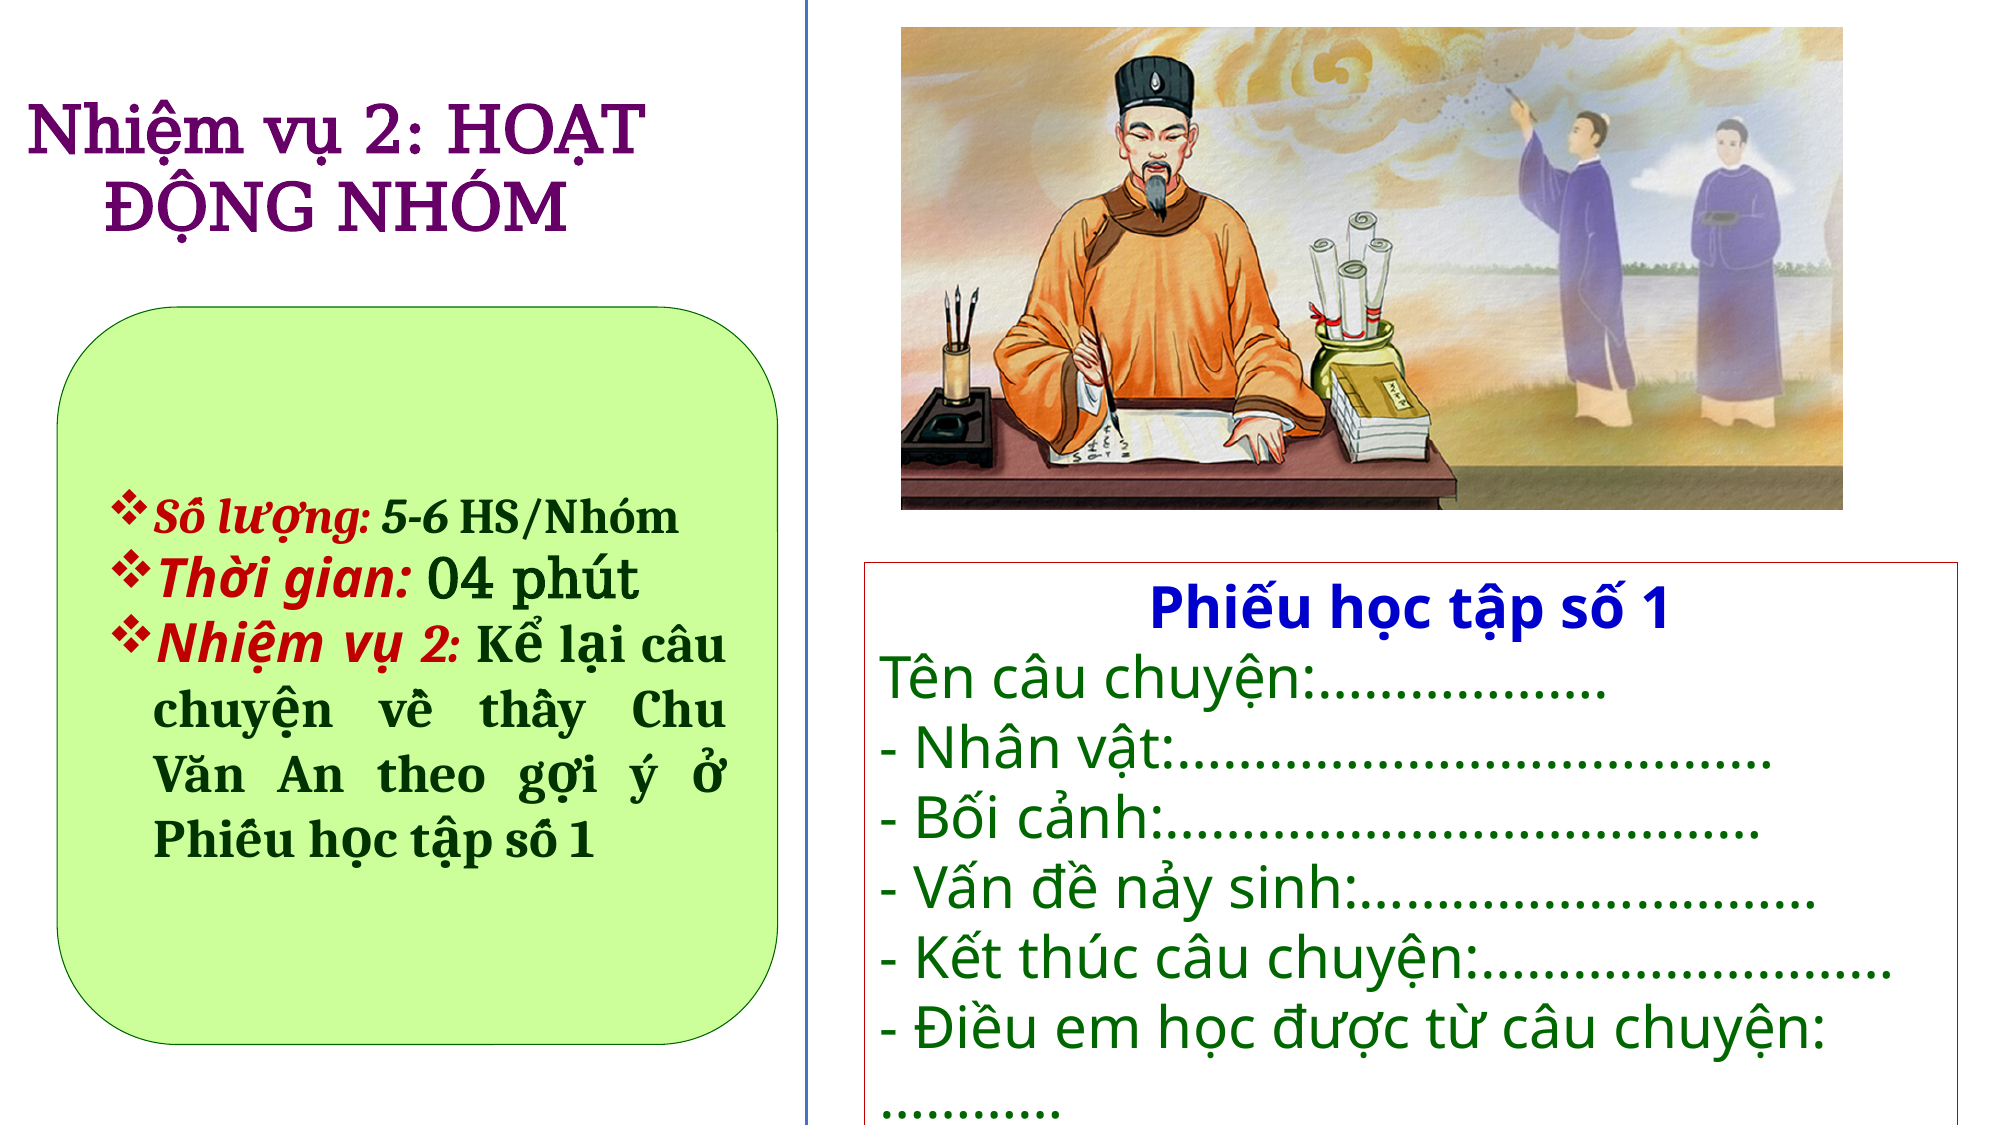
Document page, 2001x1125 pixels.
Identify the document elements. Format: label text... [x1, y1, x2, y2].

text_box Số lượng: 5-6 HS/Nhóm Thời gian: 04 phút Nhiệm vụ 2: Kể lại câu chuyện về thầy Chu Văn An theo gợi ý ở Phiếu học tập số 1 [56, 306, 779, 1046]
text_box Nhiệm vụ 2: HOẠT ĐỘNG NHÓM [4, 80, 667, 251]
picture [901, 27, 1843, 510]
text_box Phiếu học tập số 1 Tên câu chuyện:………………. - Nhân vật:………………………………… - Bối cảnh:………………………………… - Vấn đề nảy sinh:………………………… - Kết thúc câu chuyện:……………………… - Điều em học được từ câu chuyện:………… [864, 562, 1958, 1125]
